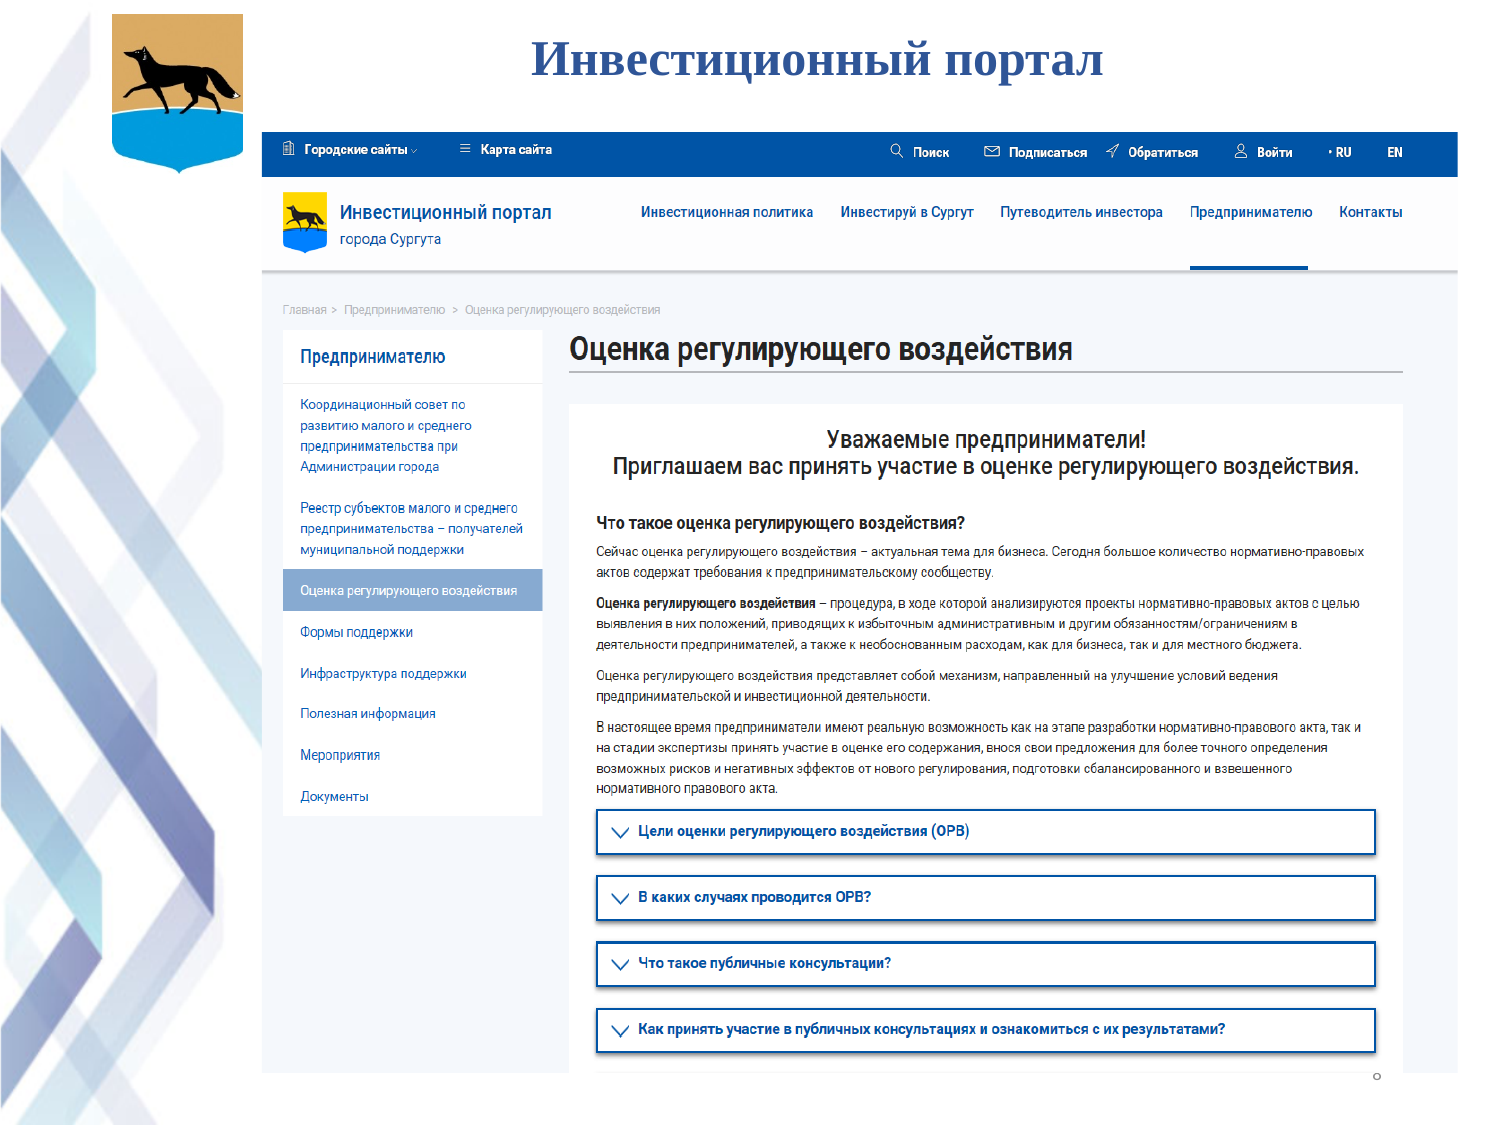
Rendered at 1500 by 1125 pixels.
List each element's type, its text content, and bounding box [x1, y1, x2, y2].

text_box Инвестиционный портал [243, 18, 1458, 93]
slide_number 8 [1059, 1073, 1397, 1103]
picture [2, 0, 1458, 1125]
